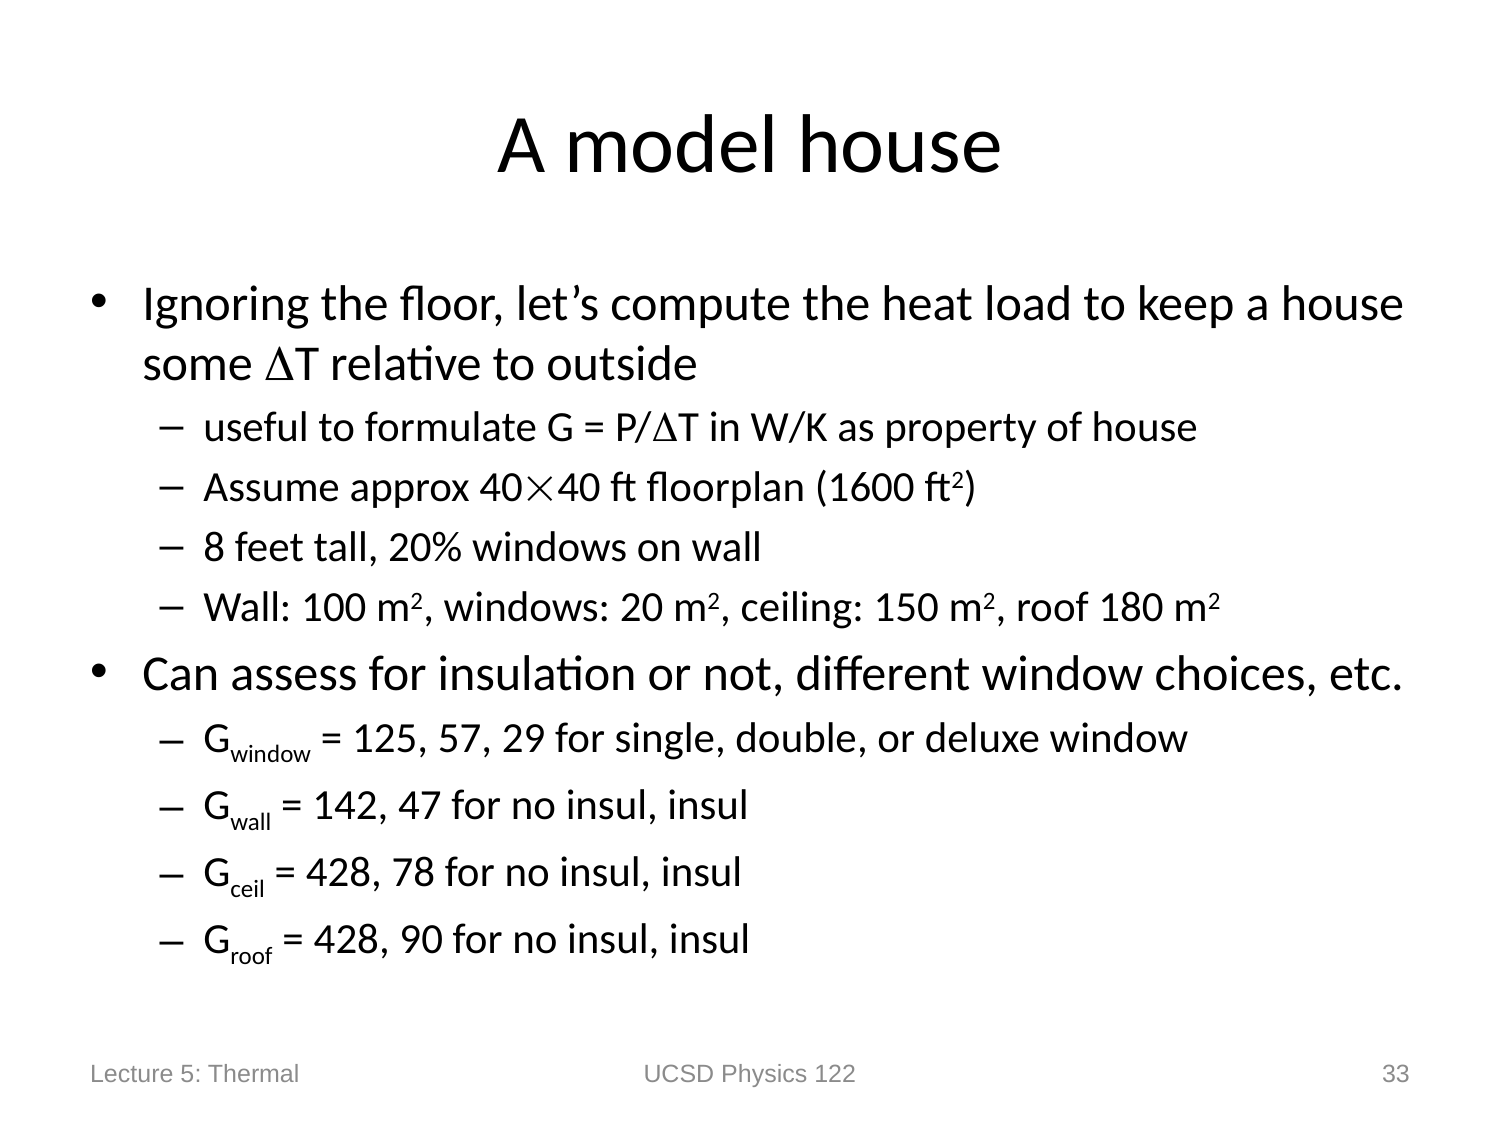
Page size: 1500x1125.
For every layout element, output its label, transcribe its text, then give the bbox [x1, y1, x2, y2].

slide_number Lecture 5: Thermal [75, 1042, 425, 1103]
list Ignoring the floor, let’s compute the heat load to keep a house some T relative to outside useful to formulate G = P/T in W/K as property of house Assume approx 4040 ft floorplan (1600 ft2) 8 feet tall, 20% windows on wall Wall: 100 m2, windows: 20 m2, ceiling: 150 m2, roof 180 m2 Can assess for insulation or not, different window choices, etc. Gwindow = 125, 57, 29 for single, double, or deluxe window Gwall = 142, 47 for no insul, insul Gceil = 428, 78 for no insul, insul Groof = 428, 90 for no insul, insul [75, 262, 1425, 1005]
slide_number 33 [1074, 1042, 1425, 1103]
footer UCSD Physics 122 [512, 1042, 988, 1103]
title A model house [75, 45, 1425, 233]
